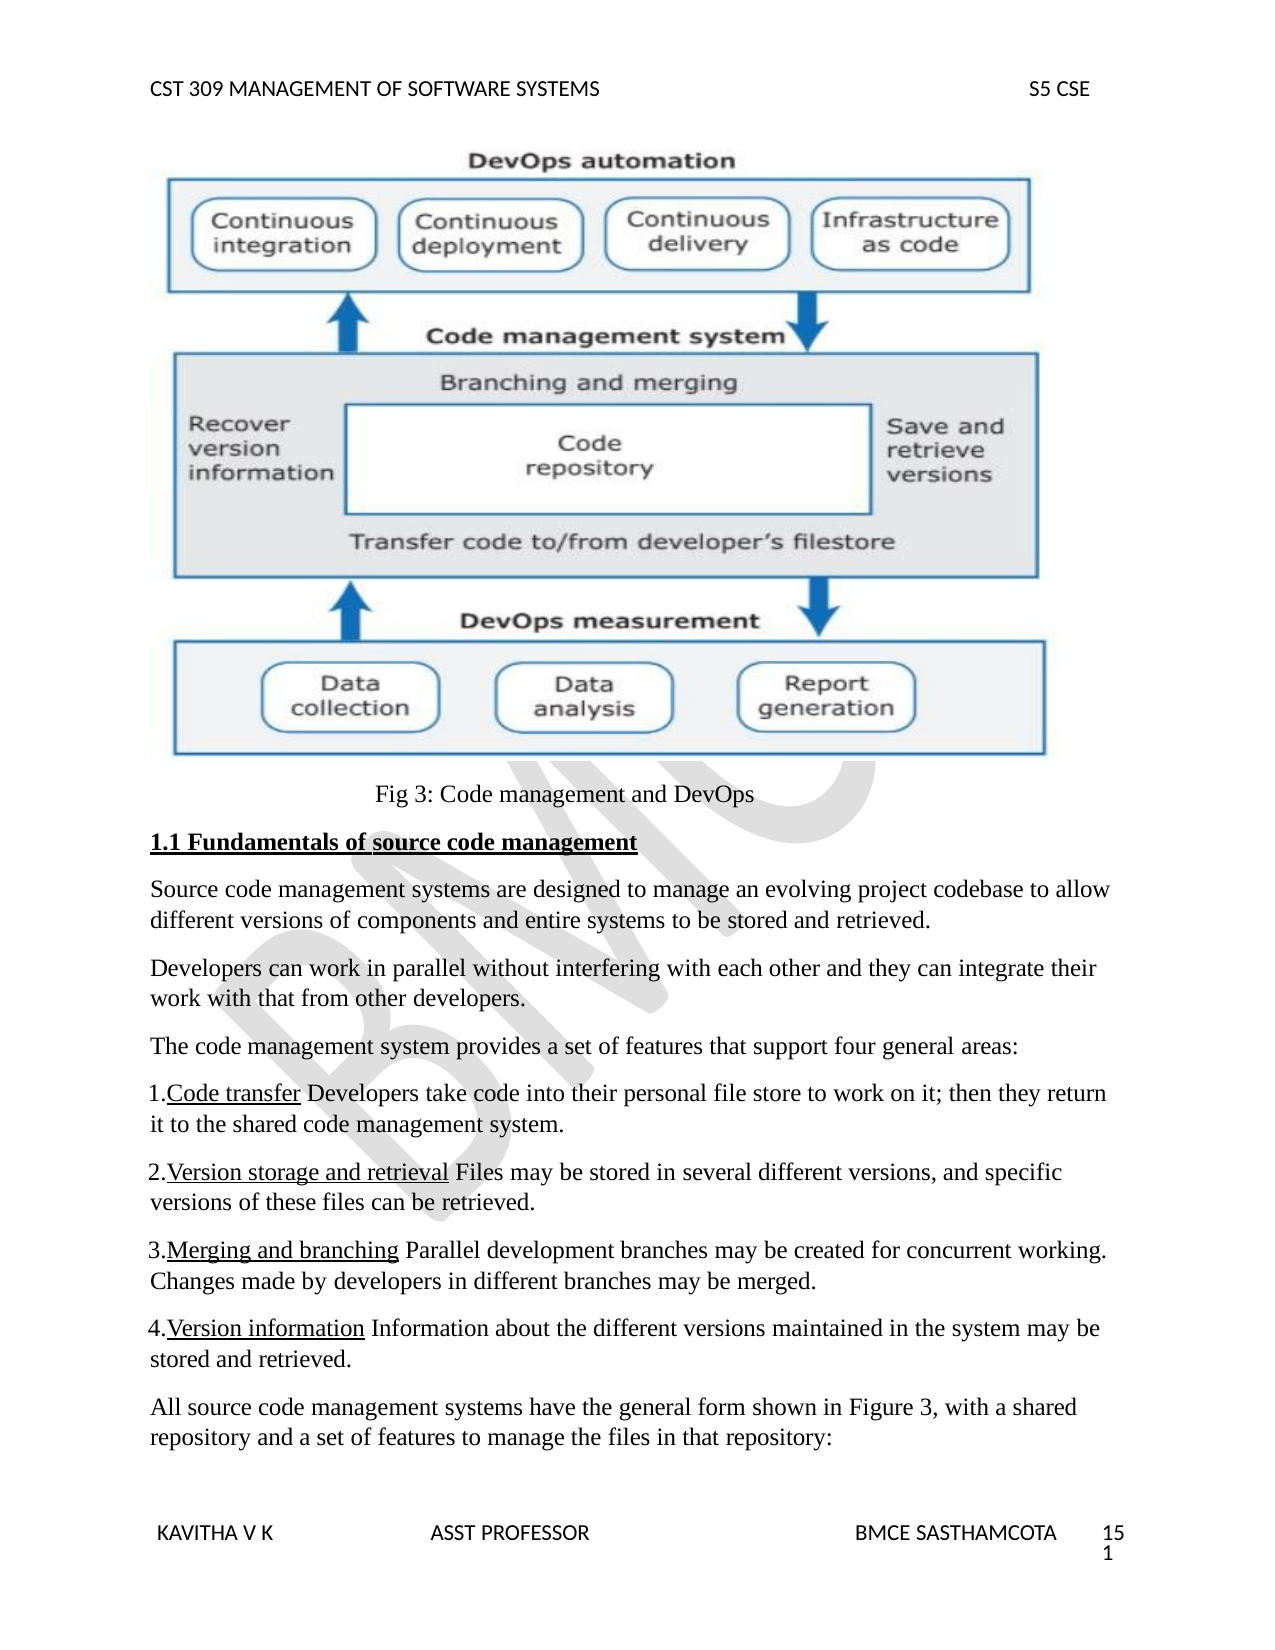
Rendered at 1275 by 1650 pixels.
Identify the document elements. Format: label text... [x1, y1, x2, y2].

text_box CST 309 MANAGEMENT OF SOFTWARE SYSTEMS [147, 71, 606, 101]
footer ASST PROFESSOR [428, 1521, 594, 1650]
slide_number BMCE SASTHAMCOTA [853, 1521, 1063, 1650]
slide_number 151 [1095, 1521, 1132, 1650]
text_box S5 CSE [1027, 71, 1093, 101]
text_box [150, 149, 1060, 761]
text_box KAVITHA V K [154, 1521, 278, 1546]
text_box Fig 3: Code management and DevOps 1.1 Fundamentals of source code management Source code management systems are designed to manage an evolving project codebase to allow different versions of components and entire systems to be stored and retrieved. Developers can work in parallel without interfering with each other and they can integrate their work with that from other developers. The code management system provides a set of features that support four general areas: Code transfer Developers take code into their personal file store to work on it; then they return it to the shared code management system. Version storage and retrieval Files may be stored in several different versions, and specific versions of these files can be retrieved. Merging and branching Parallel development branches may be created for concurrent working. Changes made by developers in different branches may be merged. Version information Information about the different versions maintained in the system may be stored and retrieved. All source code management systems have the general form shown in Figure 3, with a shared repository and a set of features to manage the files in that repository: [147, 775, 1128, 1451]
